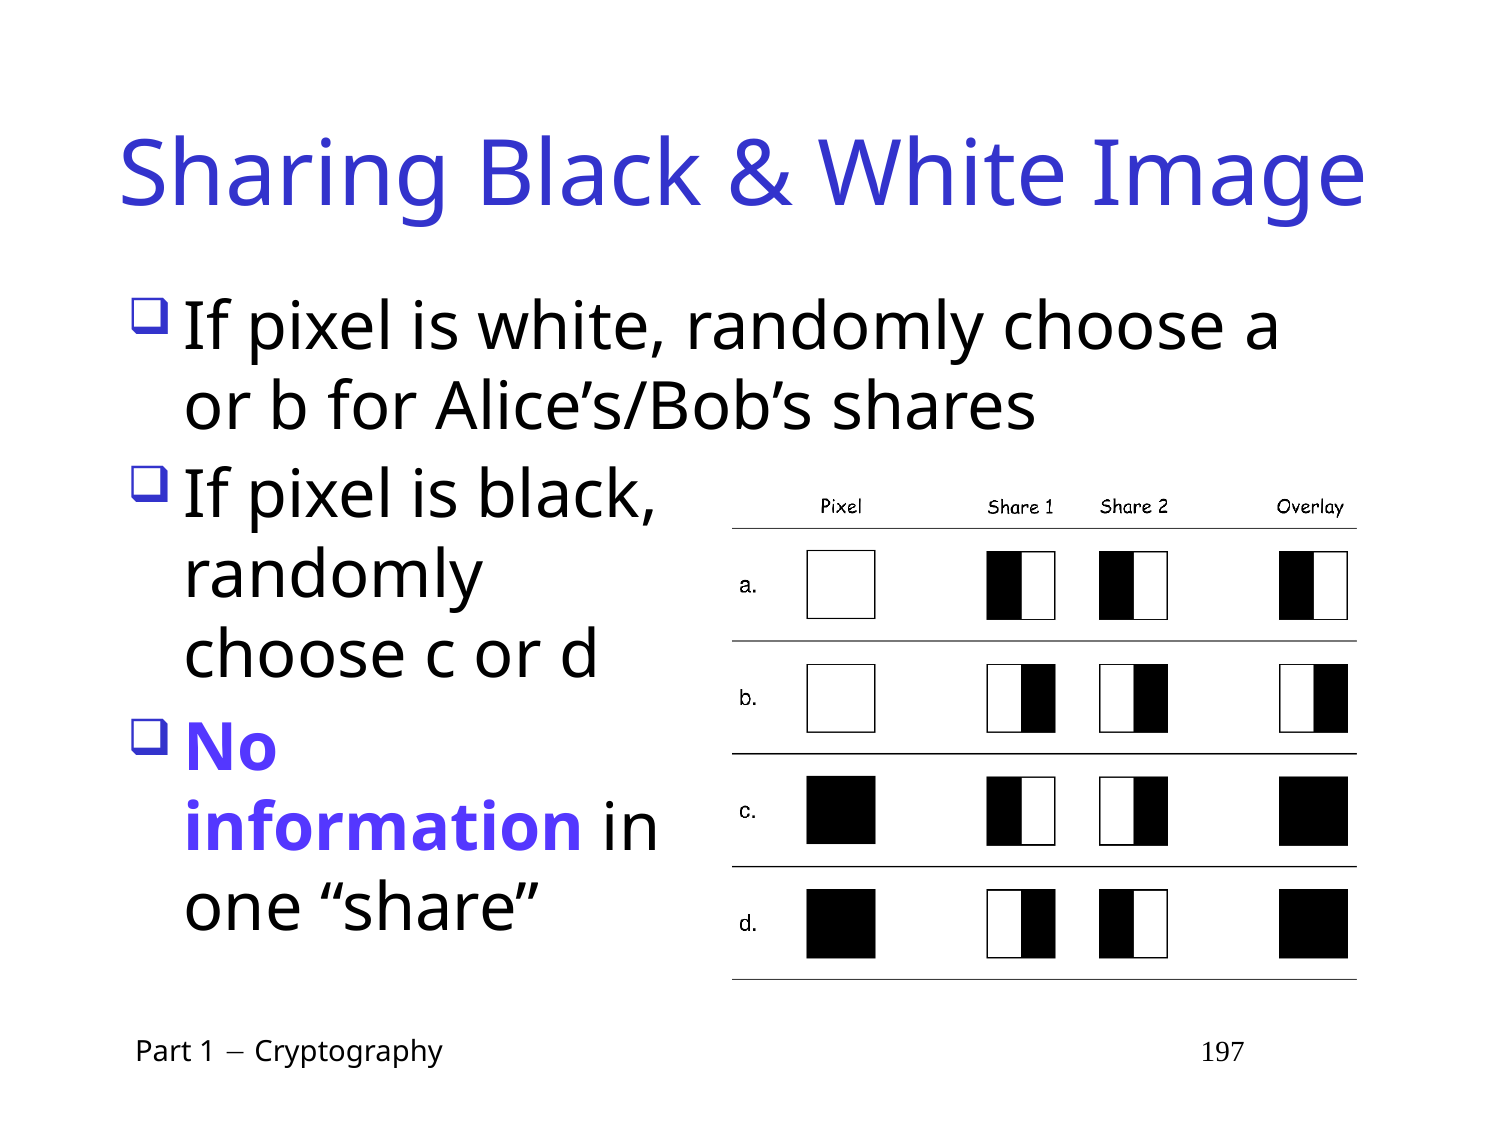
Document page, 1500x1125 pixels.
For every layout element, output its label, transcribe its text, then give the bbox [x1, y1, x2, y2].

text_box If pixel is black, randomly choose c or d No information in one “share” [112, 350, 700, 975]
title Sharing Black & White Image [87, 74, 1401, 263]
picture [675, 474, 1426, 1007]
list If pixel is white, randomly choose a or b for Alice’s/Bob’s shares [112, 274, 1363, 473]
footer Part 1  Cryptography 197 [112, 1024, 1401, 1101]
